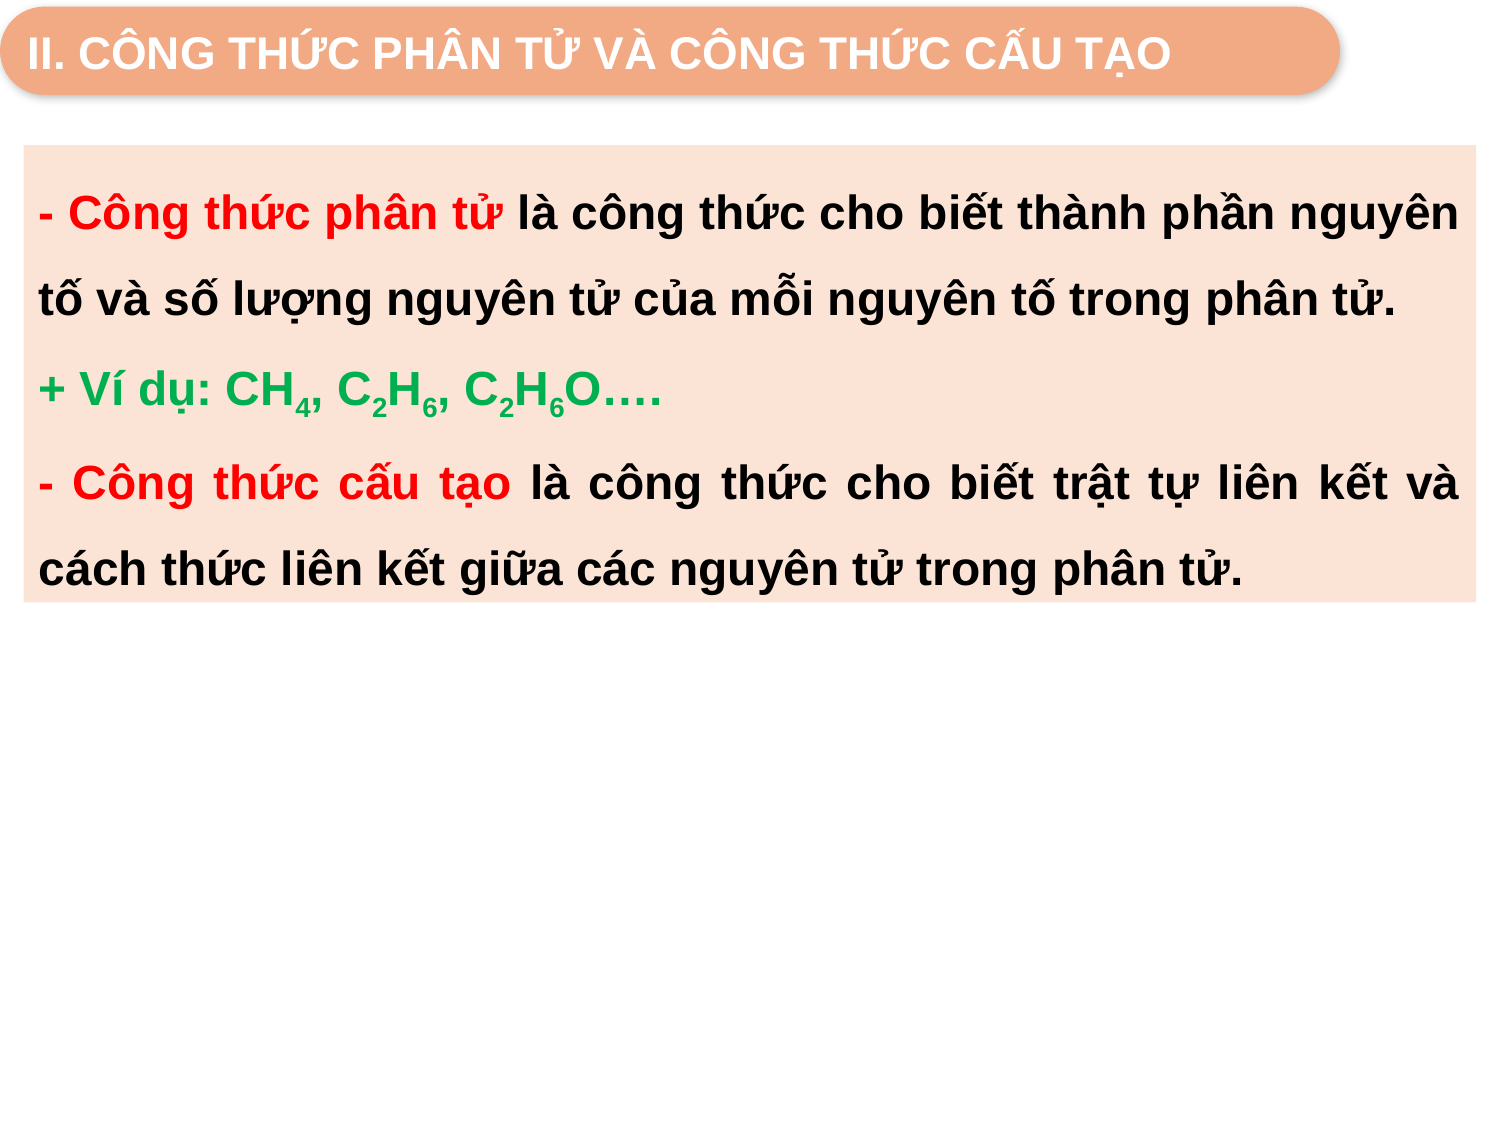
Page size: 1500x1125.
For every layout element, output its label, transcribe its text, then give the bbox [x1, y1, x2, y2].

text_box - Công thức phân tử là công thức cho biết thành phần nguyên tố và số lượng nguyên tử của mỗi nguyên tố trong phân tử. + Ví dụ: CH4, C2H6, C2H6O…. - Công thức cấu tạo là công thức cho biết trật tự liên kết và cách thức liên kết giữa các nguyên tử trong phân tử. [23, 145, 1477, 603]
text_box II. CÔNG THỨC PHÂN TỬ VÀ CÔNG THỨC CẤU TẠO [0, 5, 1342, 97]
